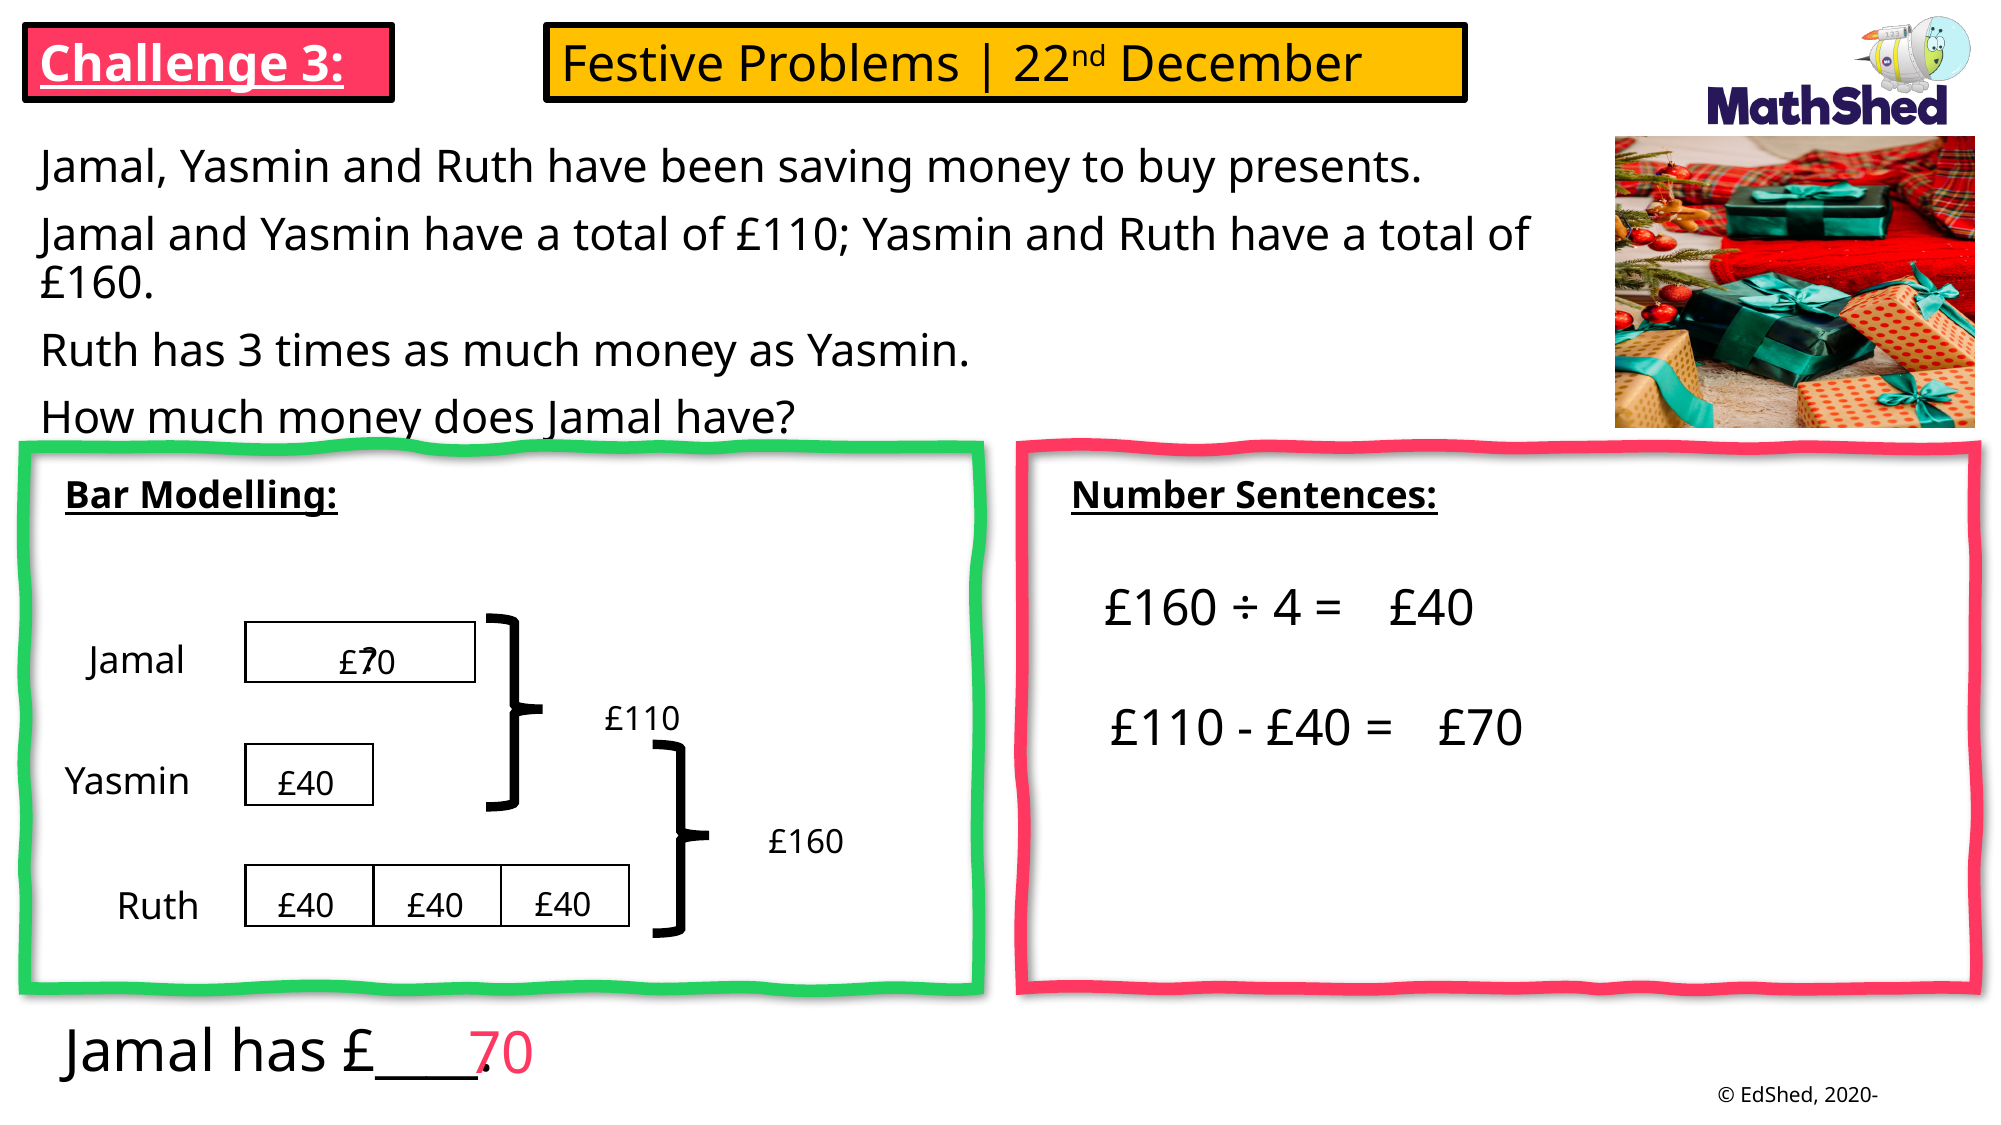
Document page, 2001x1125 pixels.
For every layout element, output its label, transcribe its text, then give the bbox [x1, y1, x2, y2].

text_box © EdShed, 2020- [1702, 1077, 2000, 1123]
text_box Challenge 3: [24, 24, 393, 100]
text_box Jamal has £____. [49, 996, 1907, 1109]
picture [1708, 0, 1975, 125]
text_box 70 [431, 972, 571, 1093]
text_box £70 [1423, 658, 1539, 764]
text_box £40 [365, 856, 506, 932]
text_box Bar Modelling: [49, 464, 353, 524]
text_box £40 [492, 855, 634, 930]
text_box £40 [1374, 538, 1490, 644]
text_box [1019, 443, 1979, 991]
text_box £160 ÷ 4 = [1089, 538, 1371, 644]
text_box [486, 617, 543, 808]
text_box Jamal, Yasmin and Ruth have been saving money to buy presents. Jamal and Yasmin have a total of £110; Yasmin and Ruth have a total of £160. Ruth has 3 times as much money as Yasmin. How much money does Jamal have? [24, 136, 1616, 451]
text_box [442, 621, 476, 683]
text_box £40 [235, 734, 377, 809]
text_box Jamal [73, 628, 201, 689]
text_box £40 [235, 856, 365, 932]
text_box £110 - £40 = [1096, 658, 1422, 764]
text_box Ruth [101, 874, 215, 935]
text_box £70 [297, 614, 438, 689]
text_box [22, 442, 982, 992]
text_box [652, 743, 709, 934]
text_box £110 [570, 670, 715, 745]
text_box ? [298, 610, 442, 686]
text_box Yasmin [49, 749, 206, 810]
text_box [244, 621, 297, 683]
picture [1615, 136, 1975, 428]
subtitle Festive Problems | 22nd December [546, 24, 1465, 100]
text_box £160 [736, 792, 877, 867]
